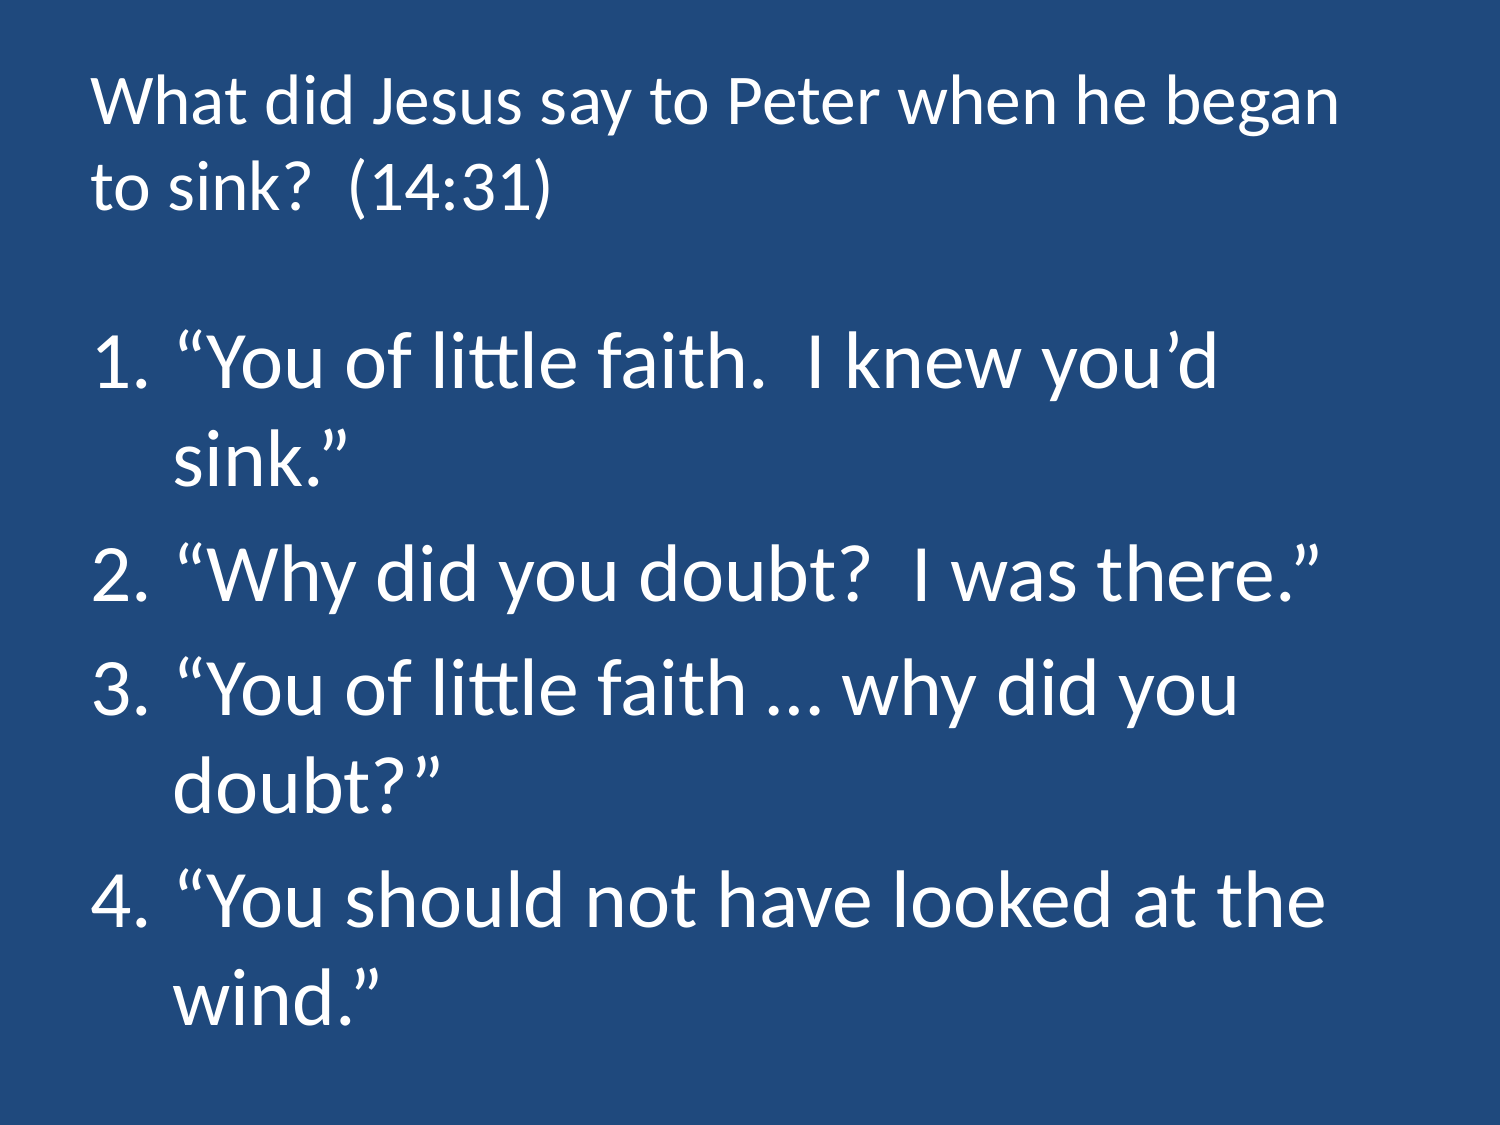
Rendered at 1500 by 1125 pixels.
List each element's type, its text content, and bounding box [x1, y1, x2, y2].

list “You of little faith. I knew you’d sink.” “Why did you doubt? I was there.” “You of little faith … why did you doubt?” “You should not have looked at the wind.” [75, 299, 1425, 1050]
title What did Jesus say to Peter when he began to sink? (14:31) [75, 45, 1425, 233]
